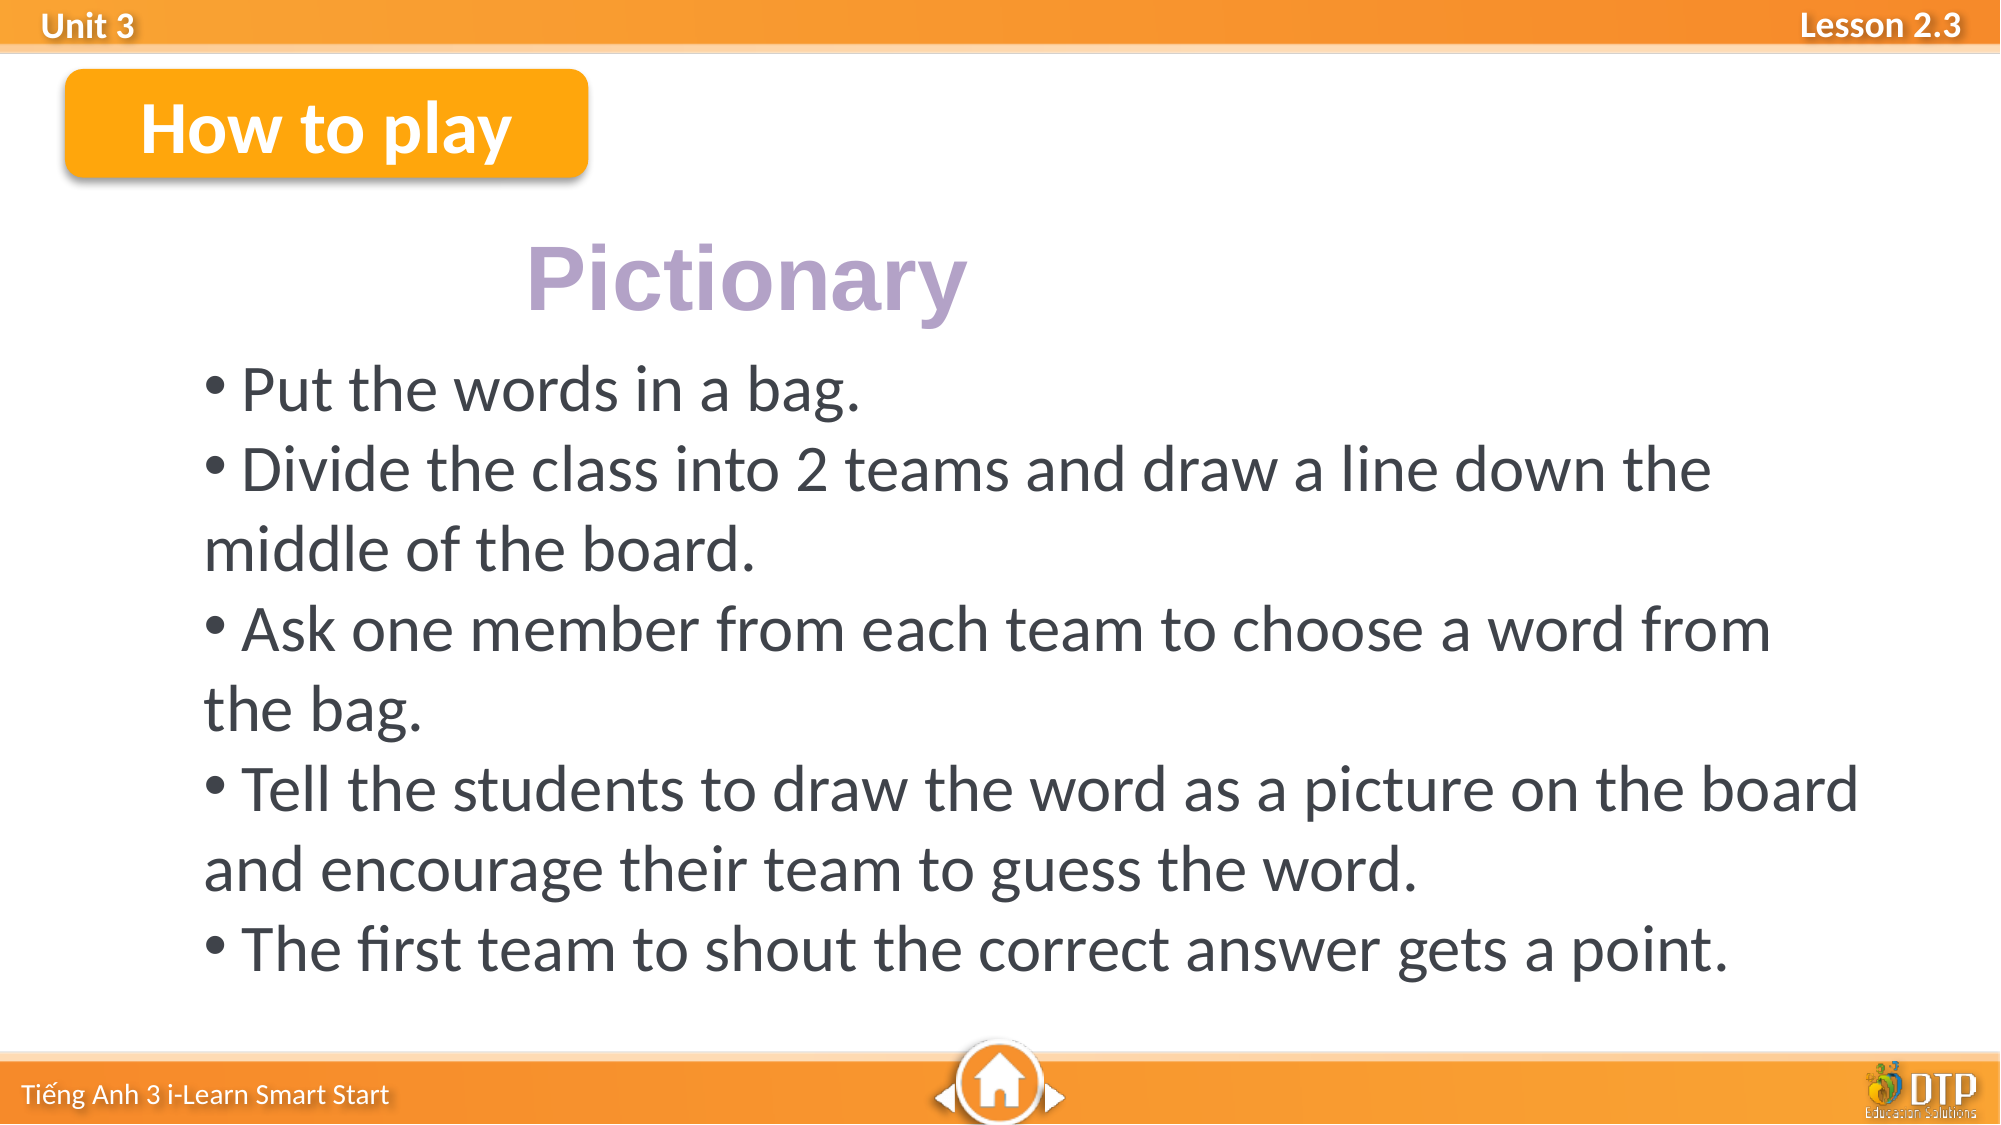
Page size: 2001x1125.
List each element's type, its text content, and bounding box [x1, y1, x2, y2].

text_box Put the words in a bag. Divide the class into 2 teams and draw a line down the middle of the board. Ask one member from each team to choose a word from the bag. Tell the students to draw the word as a picture on the board and encourage their team to guess the word. The first team to shout the correct answer gets a point. [188, 337, 1888, 992]
text_box How to play [62, 66, 591, 180]
picture [0, 0, 2000, 1125]
text_box Pictionary [510, 211, 1014, 336]
